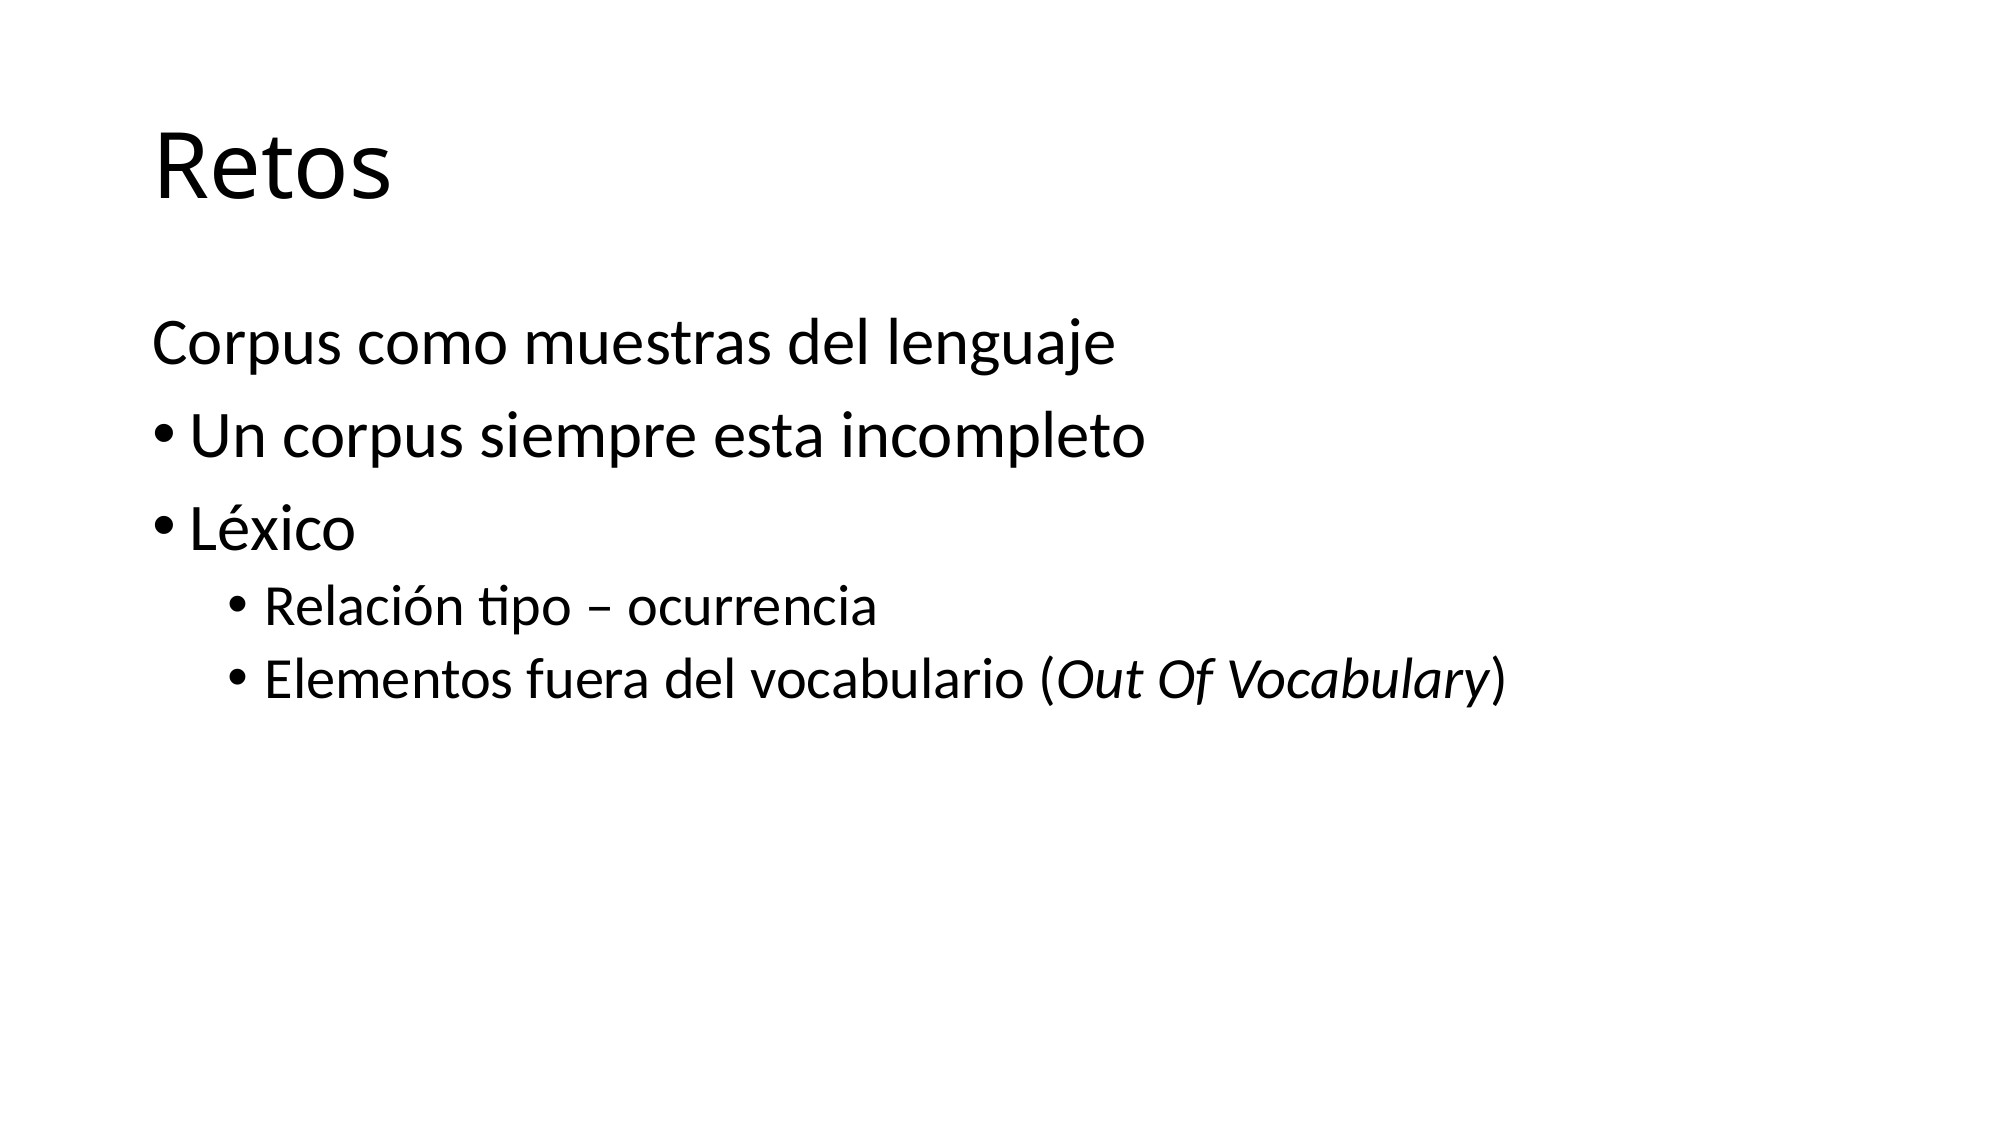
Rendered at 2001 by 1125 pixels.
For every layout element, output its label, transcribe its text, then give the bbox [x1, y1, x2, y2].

title Retos [137, 59, 1863, 278]
list Corpus como muestras del lenguaje Un corpus siempre esta incompleto Léxico Relación tipo – ocurrencia Elementos fuera del vocabulario (Out Of Vocabulary) [137, 299, 1863, 1014]
